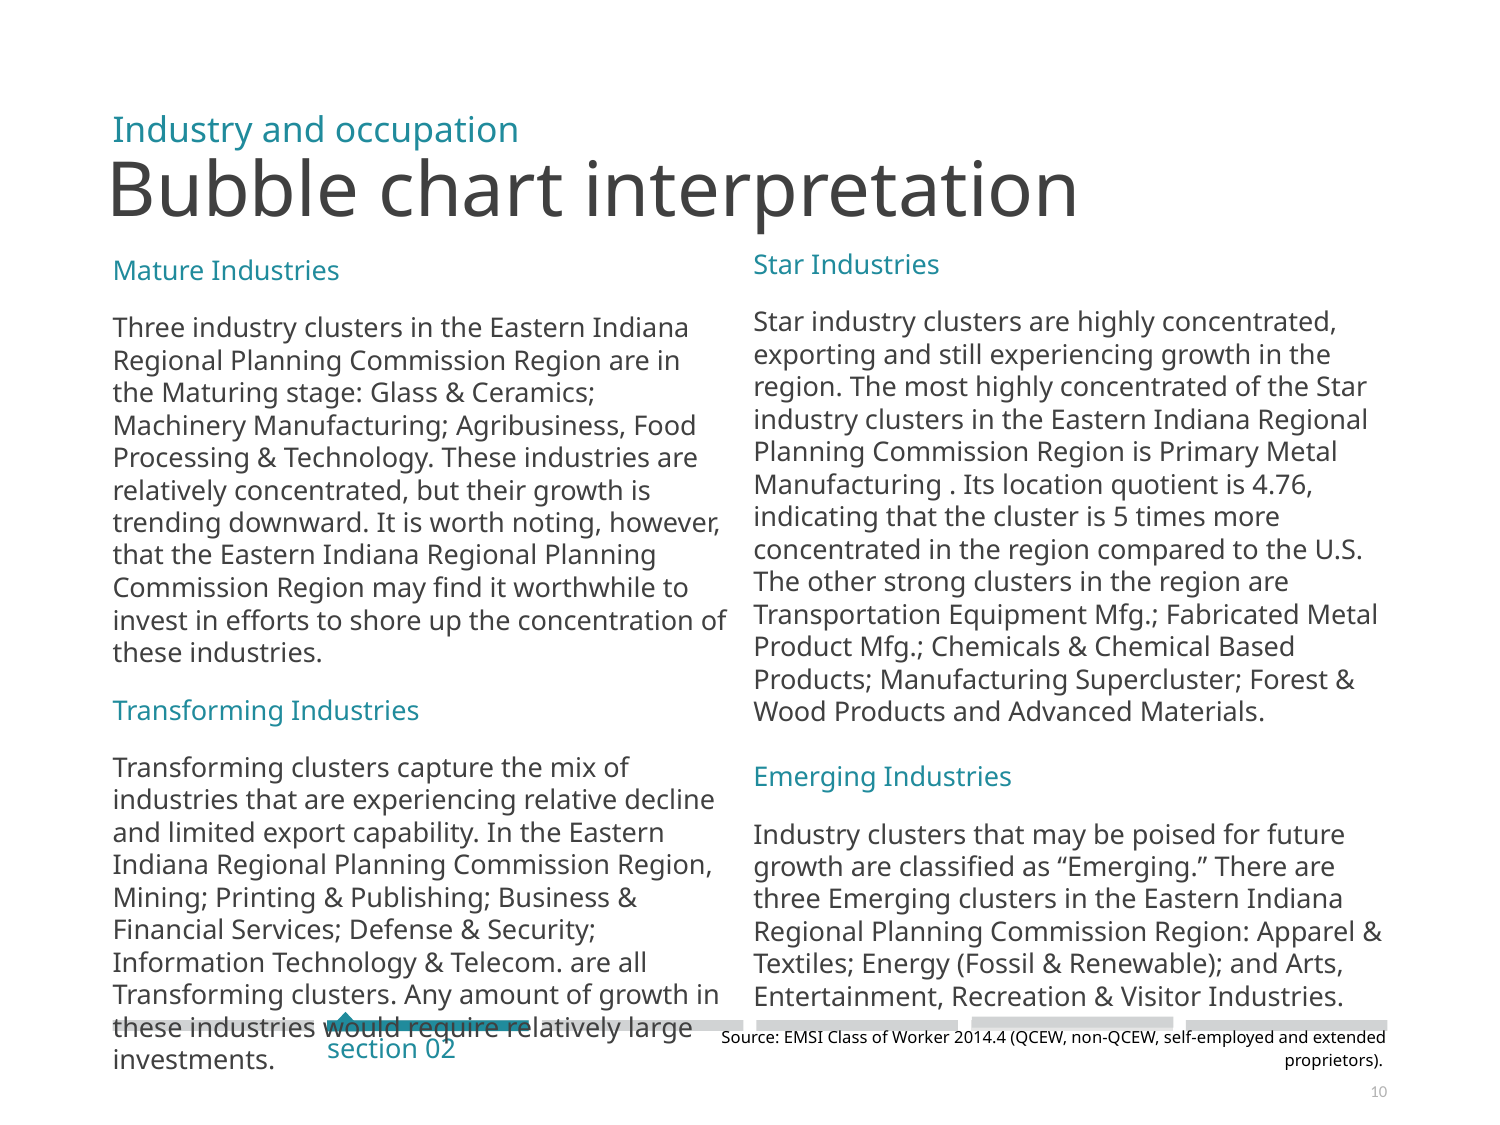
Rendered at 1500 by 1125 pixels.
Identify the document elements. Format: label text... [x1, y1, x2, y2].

text_box Star Industries Star industry clusters are highly concentrated, exporting and still experiencing growth in the region. The most highly concentrated of the Star industry clusters in the Eastern Indiana Regional Planning Commission Region is Primary Metal Manufacturing . Its location quotient is 4.76, indicating that the cluster is 5 times more concentrated in the region compared to the U.S. The other strong clusters in the region are Transportation Equipment Mfg.; Fabricated Metal Product Mfg.; Chemicals & Chemical Based Products; Manufacturing Supercluster; Forest & Wood Products and Advanced Materials. Emerging Industries Industry clusters that may be poised for future growth are classified as “Emerging.” There are three Emerging clusters in the Eastern Indiana Regional Planning Commission Region: Apparel & Textiles; Energy (Fossil & Renewable); and Arts, Entertainment, Recreation & Visitor Industries. [753, 247, 1385, 1012]
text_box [326, 1011, 529, 1032]
text_box [971, 1016, 1174, 1028]
text_box Bubble chart interpretation [106, 140, 1385, 290]
text_box Mature Industries Three industry clusters in the Eastern Indiana Regional Planning Commission Region are in the Maturing stage: Glass & Ceramics; Machinery Manufacturing; Agribusiness, Food Processing & Technology. These industries are relatively concentrated, but their growth is trending downward. It is worth noting, however, that the Eastern Indiana Regional Planning Commission Region may find it worthwhile to invest in efforts to shore up the concentration of these industries. Transforming Industries Transforming clusters capture the mix of industries that are experiencing relative decline and limited export capability. In the Eastern Indiana Regional Planning Commission Region, Mining; Printing & Publishing; Business & Financial Services; Defense & Security; Information Technology & Telecom. are all Transforming clusters. Any amount of growth in these industries would require relatively large investments. [112, 253, 727, 1076]
text_box Source: EMSI Class of Worker 2014.4 (QCEW, non-QCEW, self-employed and extended proprietors). [627, 1022, 1388, 1071]
list Industry and occupation [112, 113, 1388, 188]
